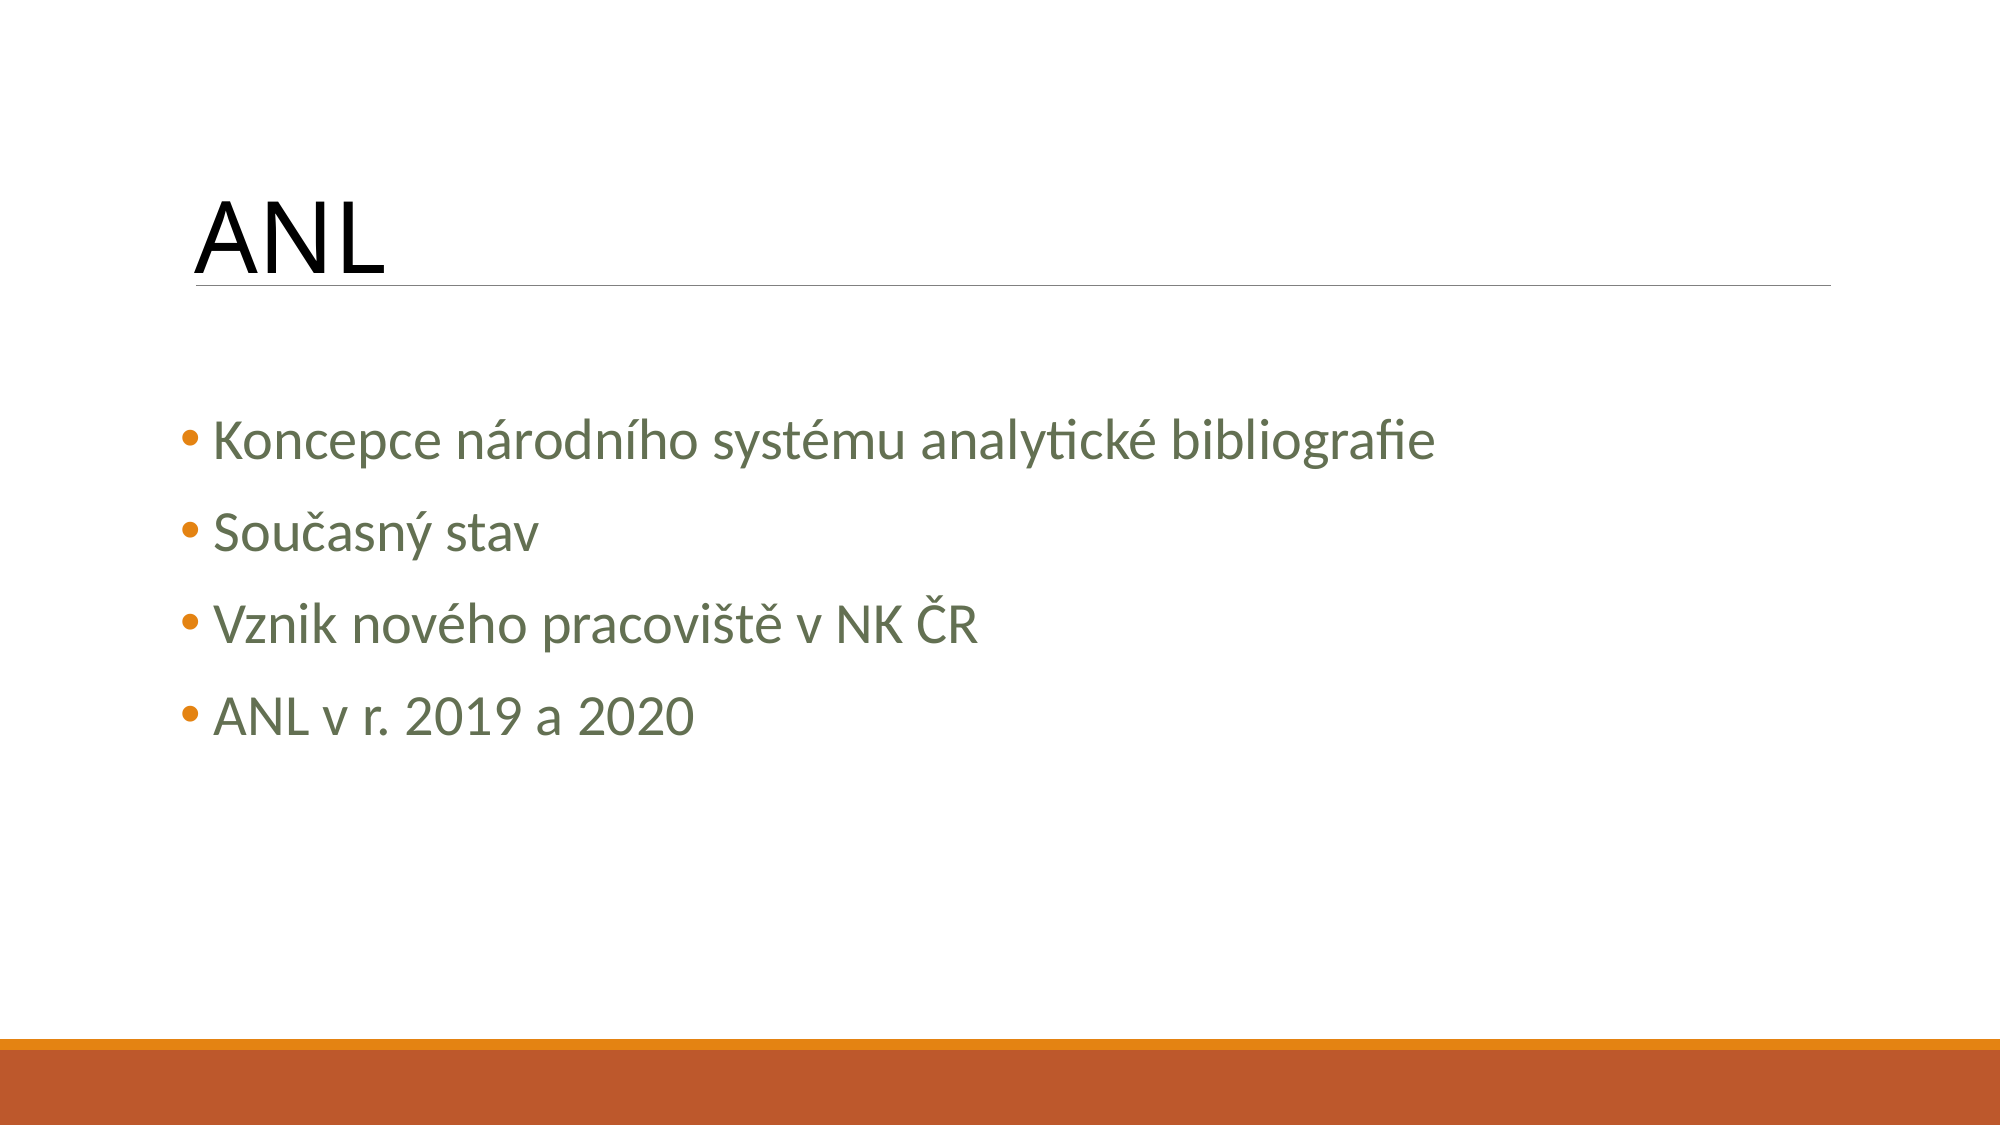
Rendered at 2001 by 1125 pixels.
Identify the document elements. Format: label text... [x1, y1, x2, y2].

list Koncepce národního systému analytické bibliografie Současný stav Vznik nového pracoviště v NK ČR ANL v r. 2019 a 2020 [180, 302, 1830, 963]
text_box ANL [179, 166, 1275, 302]
